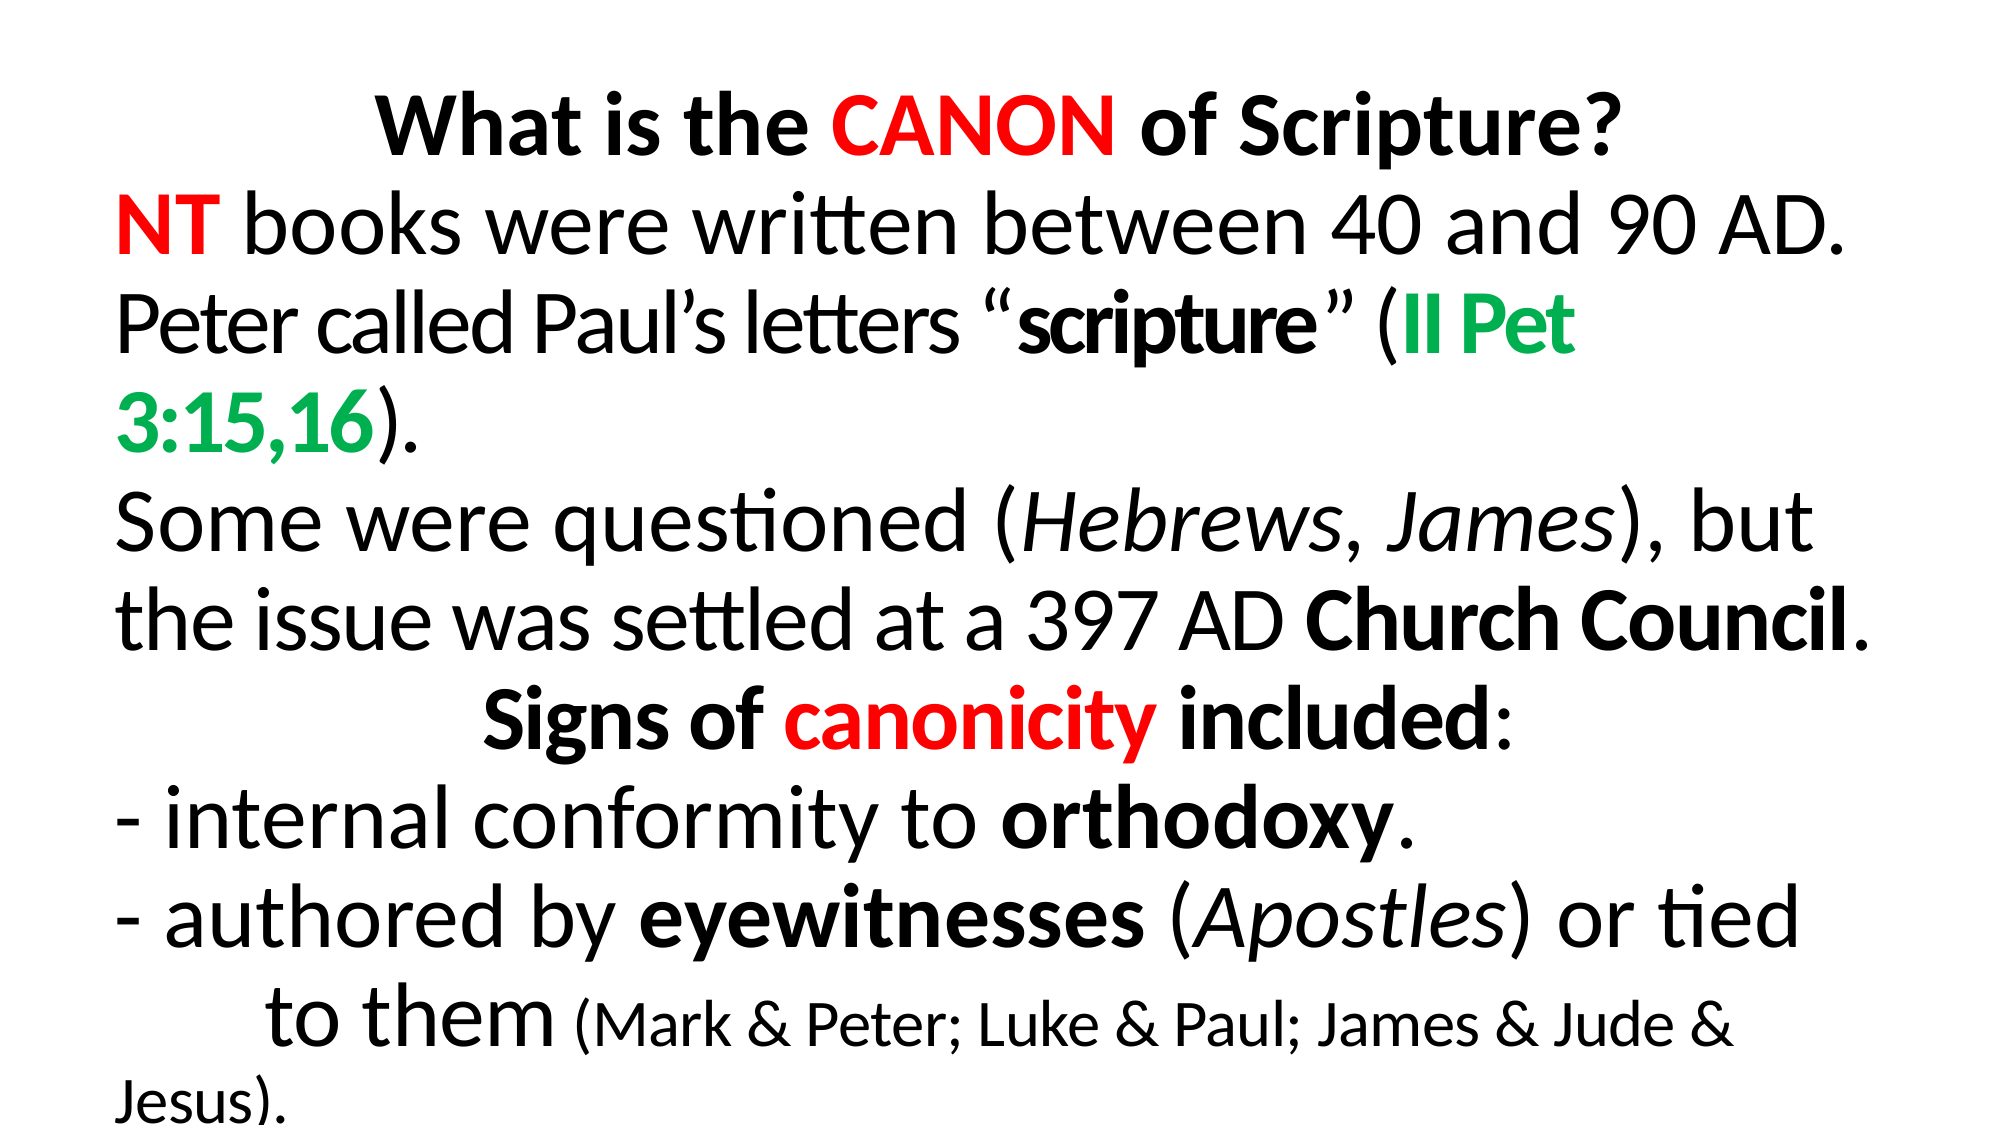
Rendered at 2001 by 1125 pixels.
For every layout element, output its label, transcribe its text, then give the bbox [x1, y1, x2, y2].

subtitle What is the CANON of Scripture? NT books were written between 40 and 90 AD. Peter called Paul’s letters “scripture” (II Pet 3:15,16). Some were questioned (Hebrews, James), but the issue was settled at a 397 AD Church Council. Signs of canonicity included: - internal conformity to orthodoxy. - authored by eyewitnesses (Apostles) or tied to them (Mark & Peter; Luke & Paul; James & Jude & Jesus). - widespread acceptance by believers. [99, 69, 1900, 1056]
